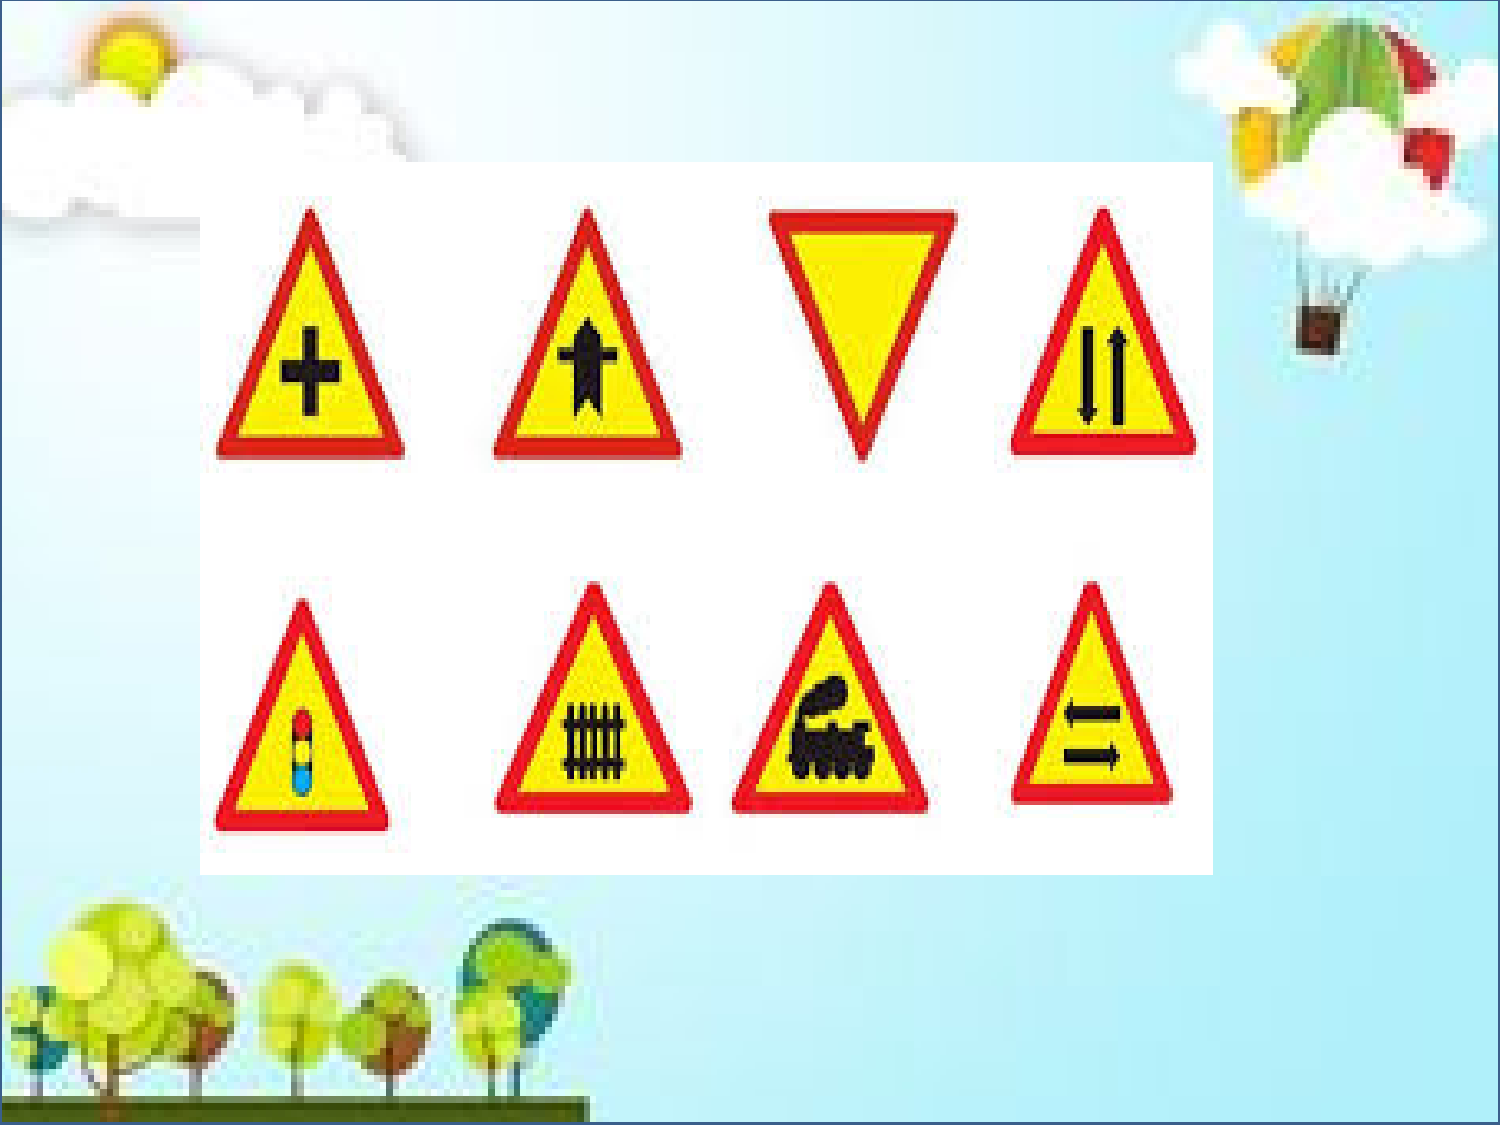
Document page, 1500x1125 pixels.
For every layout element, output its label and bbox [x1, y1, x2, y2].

text_box [0, 0, 1500, 1125]
list [199, 162, 1213, 876]
